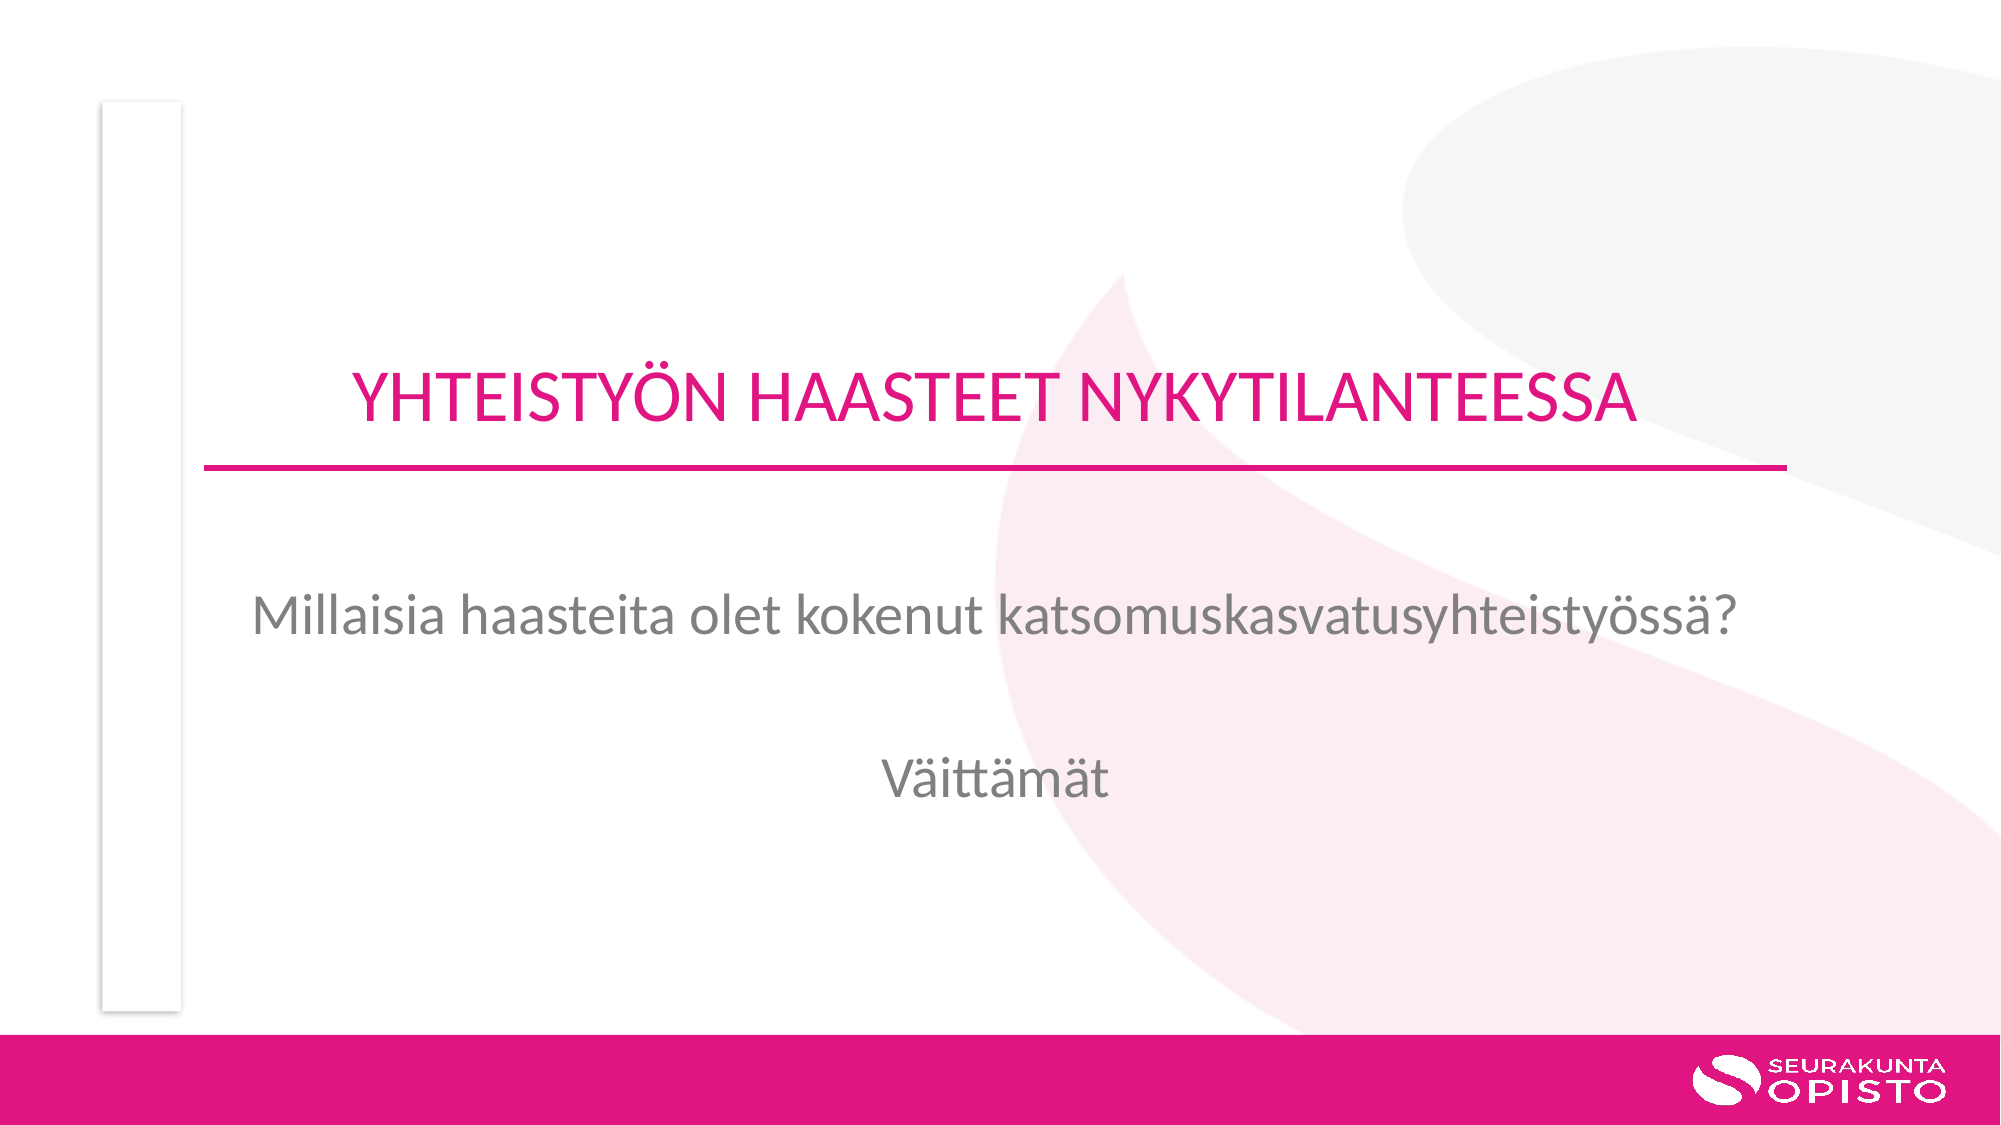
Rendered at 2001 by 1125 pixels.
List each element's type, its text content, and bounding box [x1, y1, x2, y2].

list Millaisia haasteita olet kokenut katsomuskasvatusyhteistyössä? Väittämät [204, 491, 1788, 870]
title YHTEISTYÖN HAASTEET NYKYTILANTEESSA [204, 66, 1788, 445]
picture [1661, 1032, 1977, 1125]
